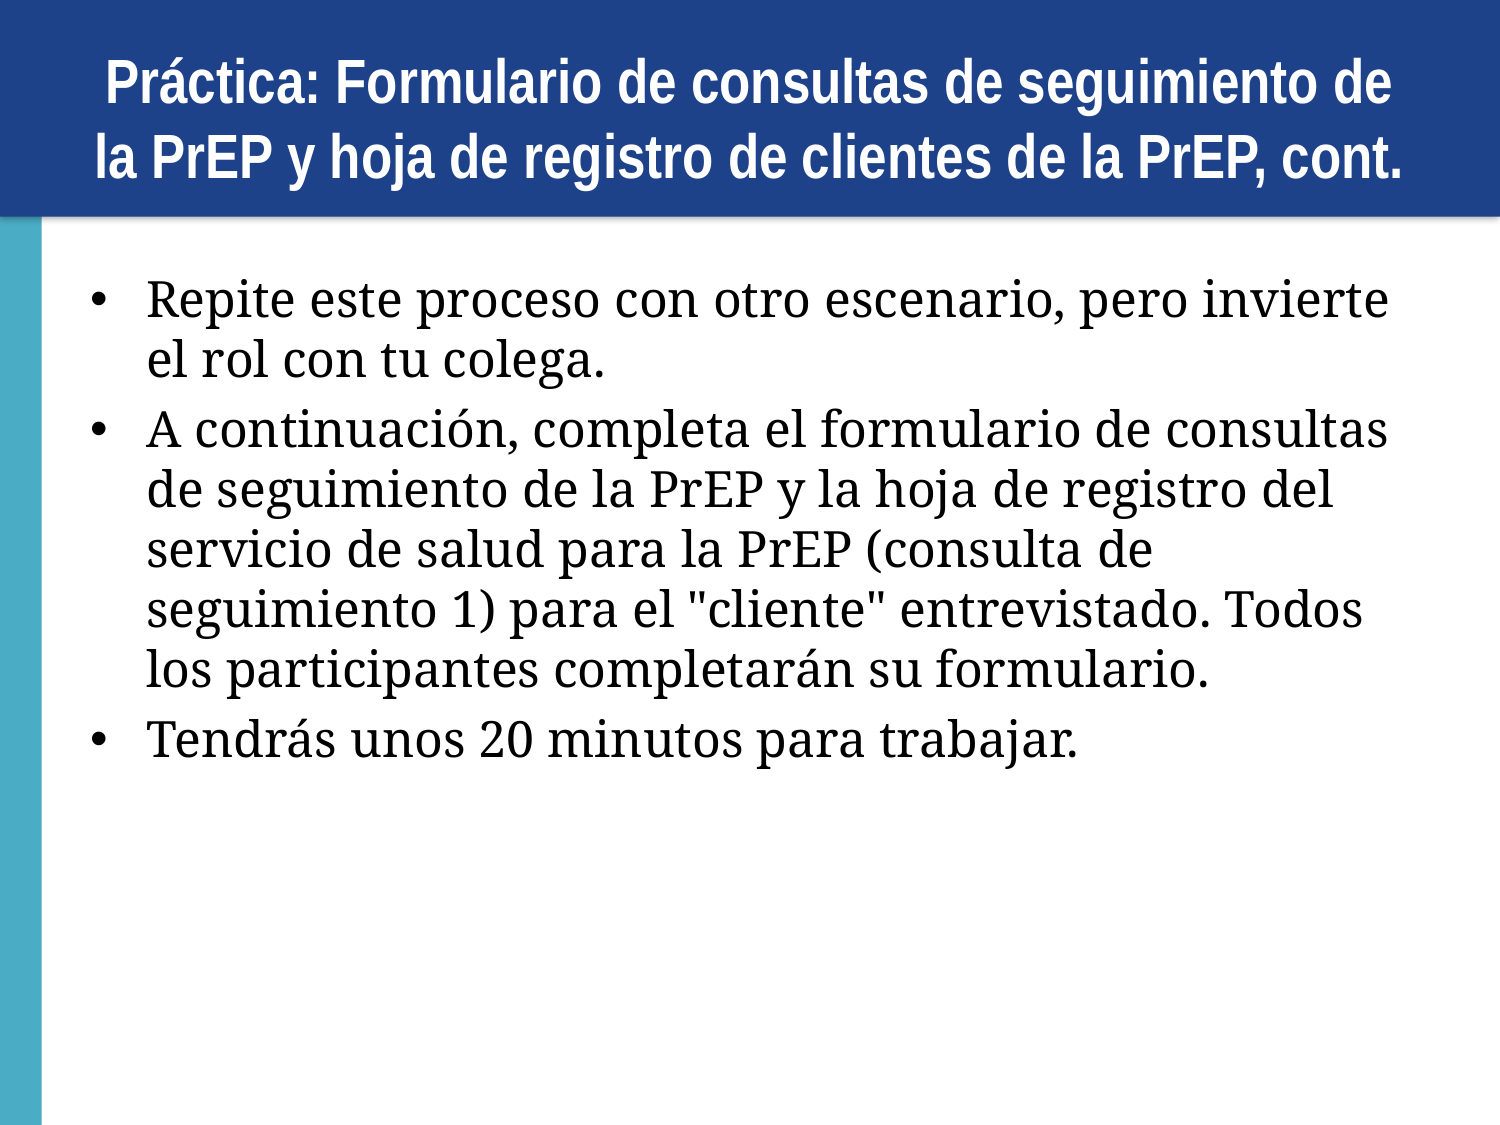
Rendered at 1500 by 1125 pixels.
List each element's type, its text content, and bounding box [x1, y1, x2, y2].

title Práctica: Formulario de consultas de seguimiento de la PrEP y hoja de registro de clientes de la PrEP, cont. [75, 45, 1425, 187]
list Repite este proceso con otro escenario, pero invierte el rol con tu colega. A continuación, completa el formulario de consultas de seguimiento de la PrEP y la hoja de registro del servicio de salud para la PrEP (consulta de seguimiento 1) para el "cliente" entrevistado. Todos los participantes completarán su formulario. Tendrás unos 20 minutos para trabajar. [75, 260, 1425, 1063]
